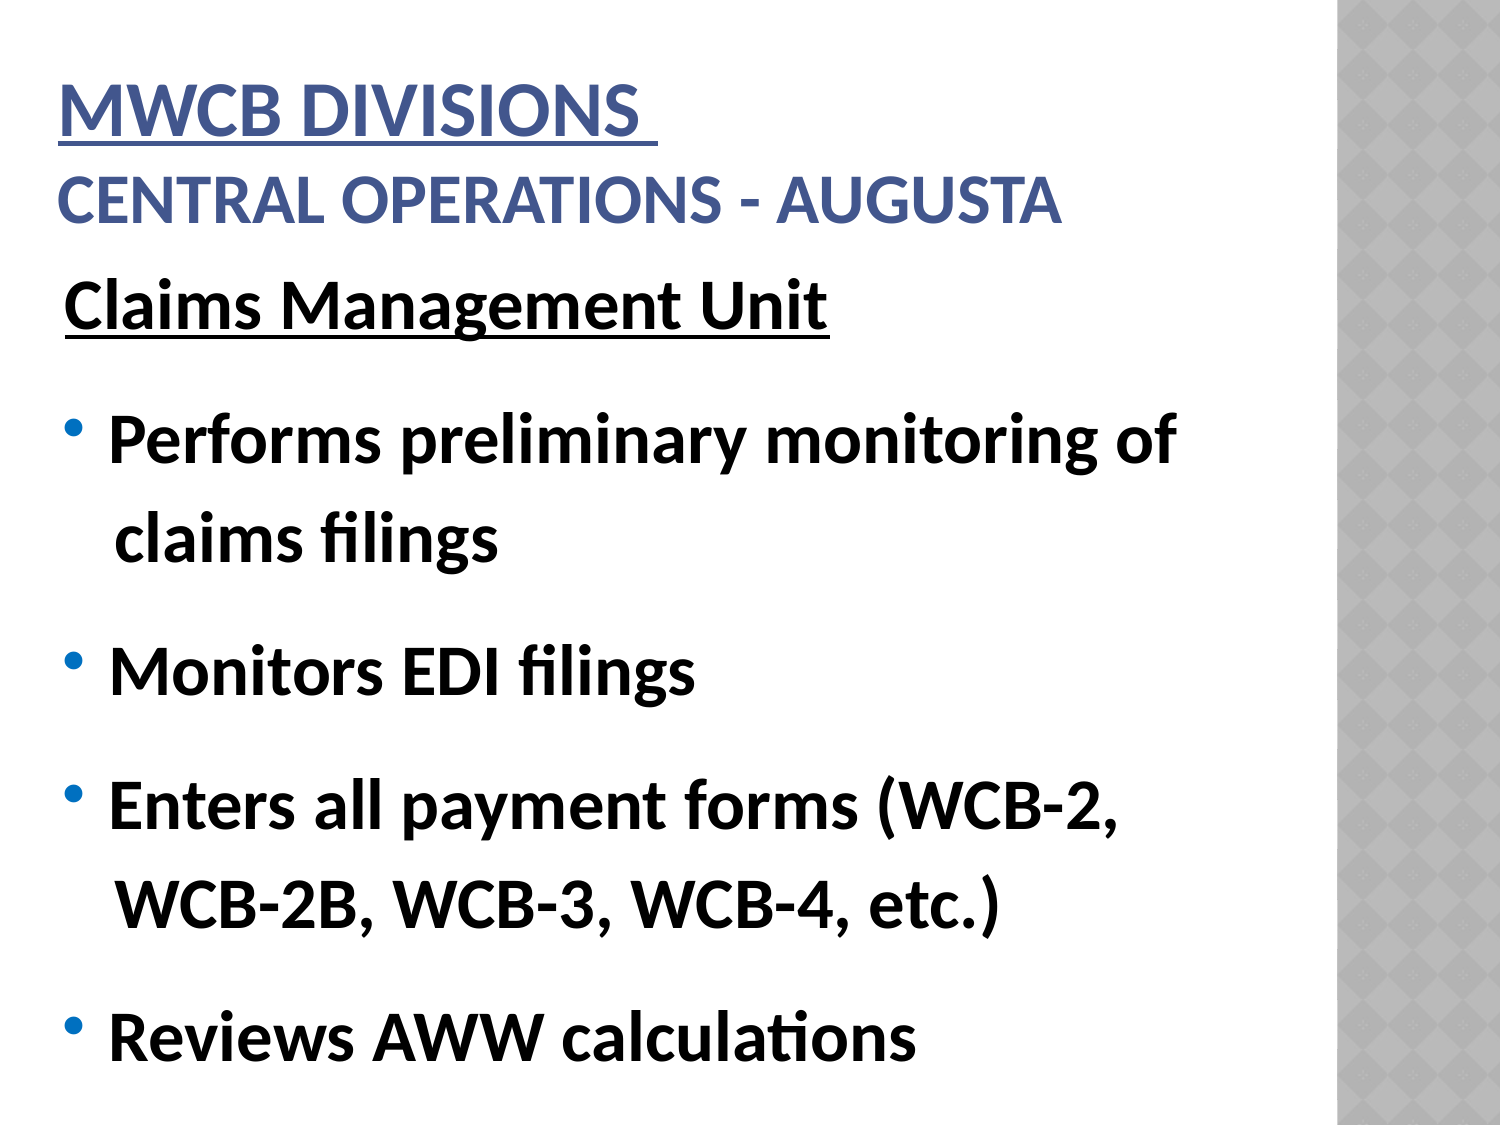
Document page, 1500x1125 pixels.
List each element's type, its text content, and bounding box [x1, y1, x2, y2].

title MWCB Divisions Central Operations - Augusta [50, 56, 1500, 238]
list Claims Management Unit Performs preliminary monitoring of claims filings Monitors EDI filings Enters all payment forms (WCB-2, WCB-2B, WCB-3, WCB-4, etc.) Reviews AWW calculations [50, 249, 1463, 1088]
